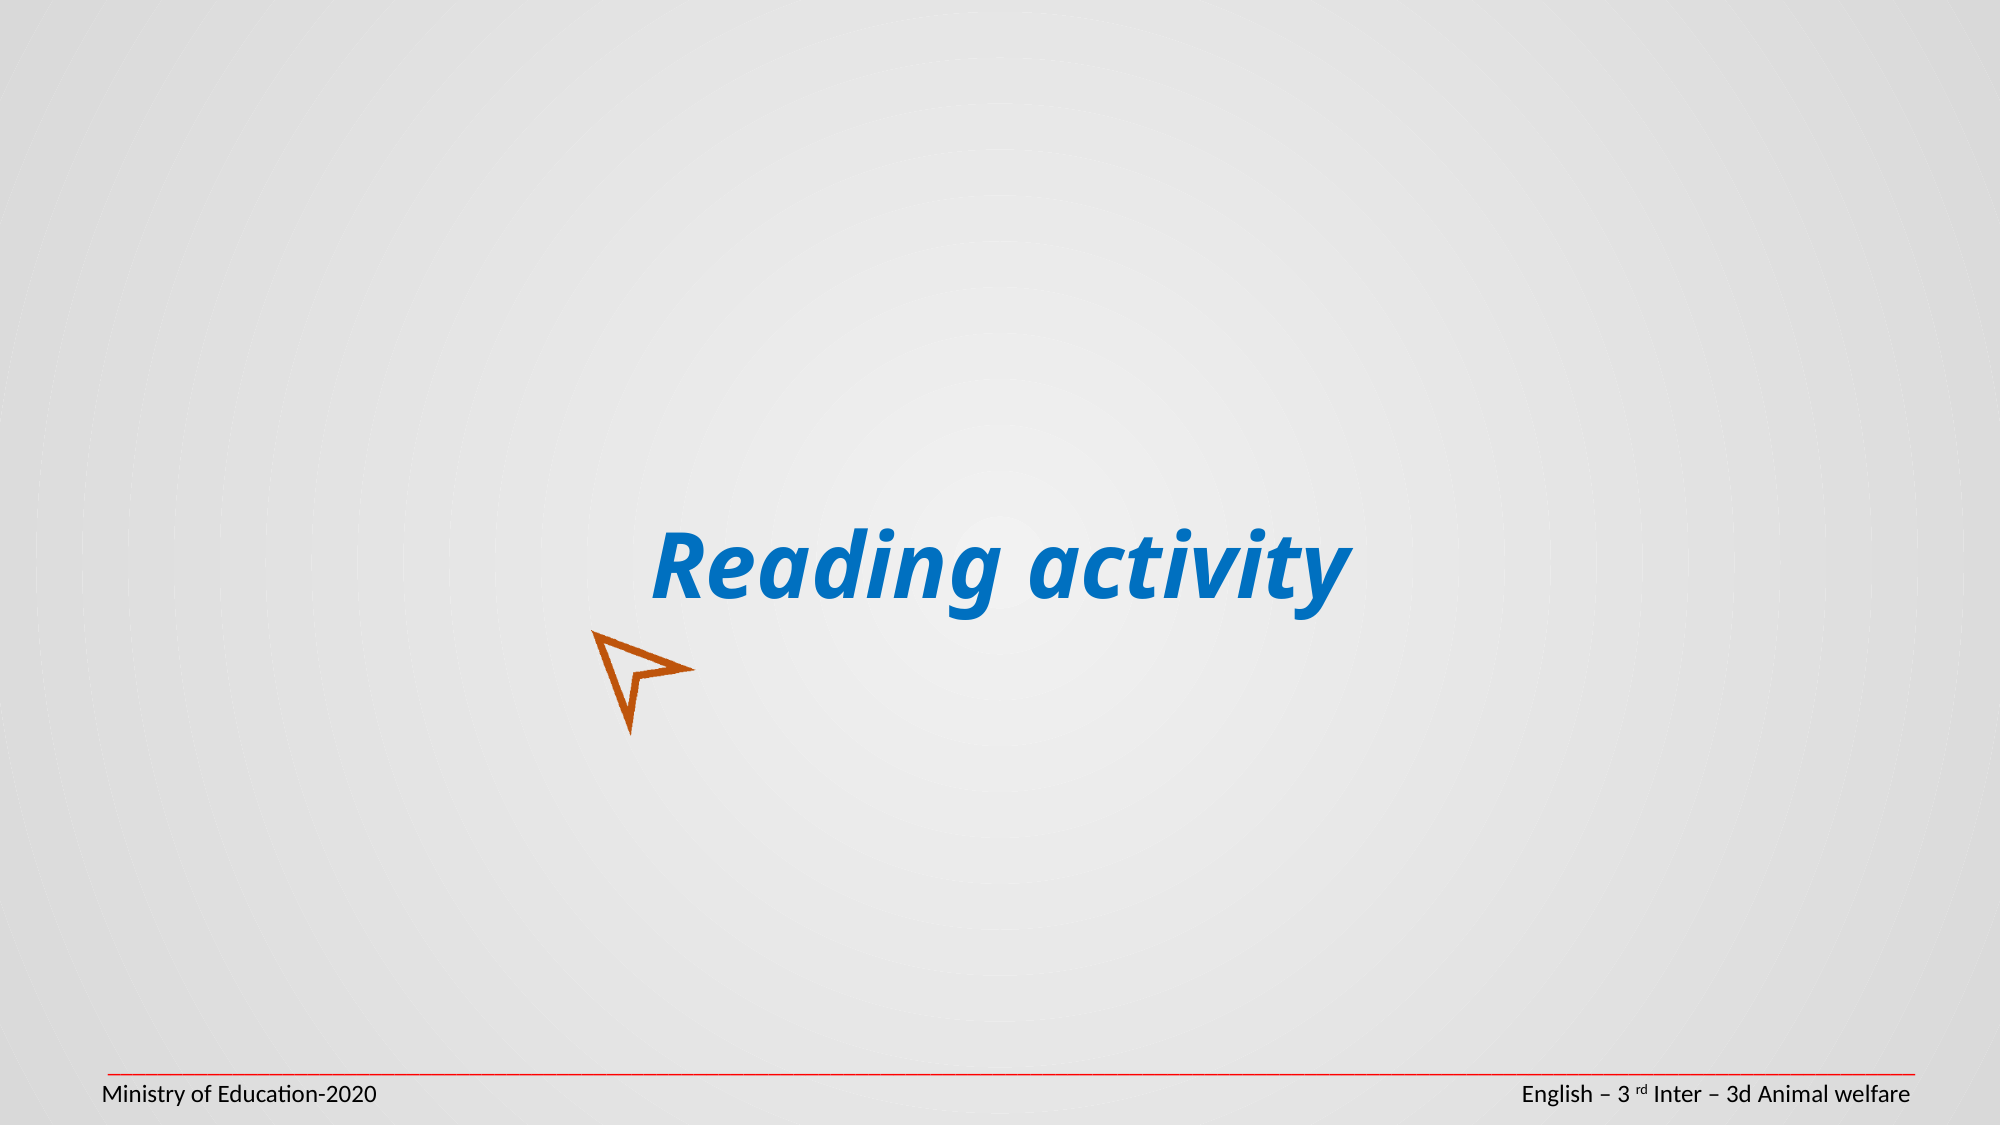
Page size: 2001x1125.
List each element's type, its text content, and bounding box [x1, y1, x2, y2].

picture [590, 630, 696, 736]
text_box Reading activity [635, 499, 1365, 624]
footer _________________________________________________________________________________________________________________________________________________ Ministry of Education-2020 English – 3rd Inter – 3d Animal welfare [86, 1047, 1942, 1107]
